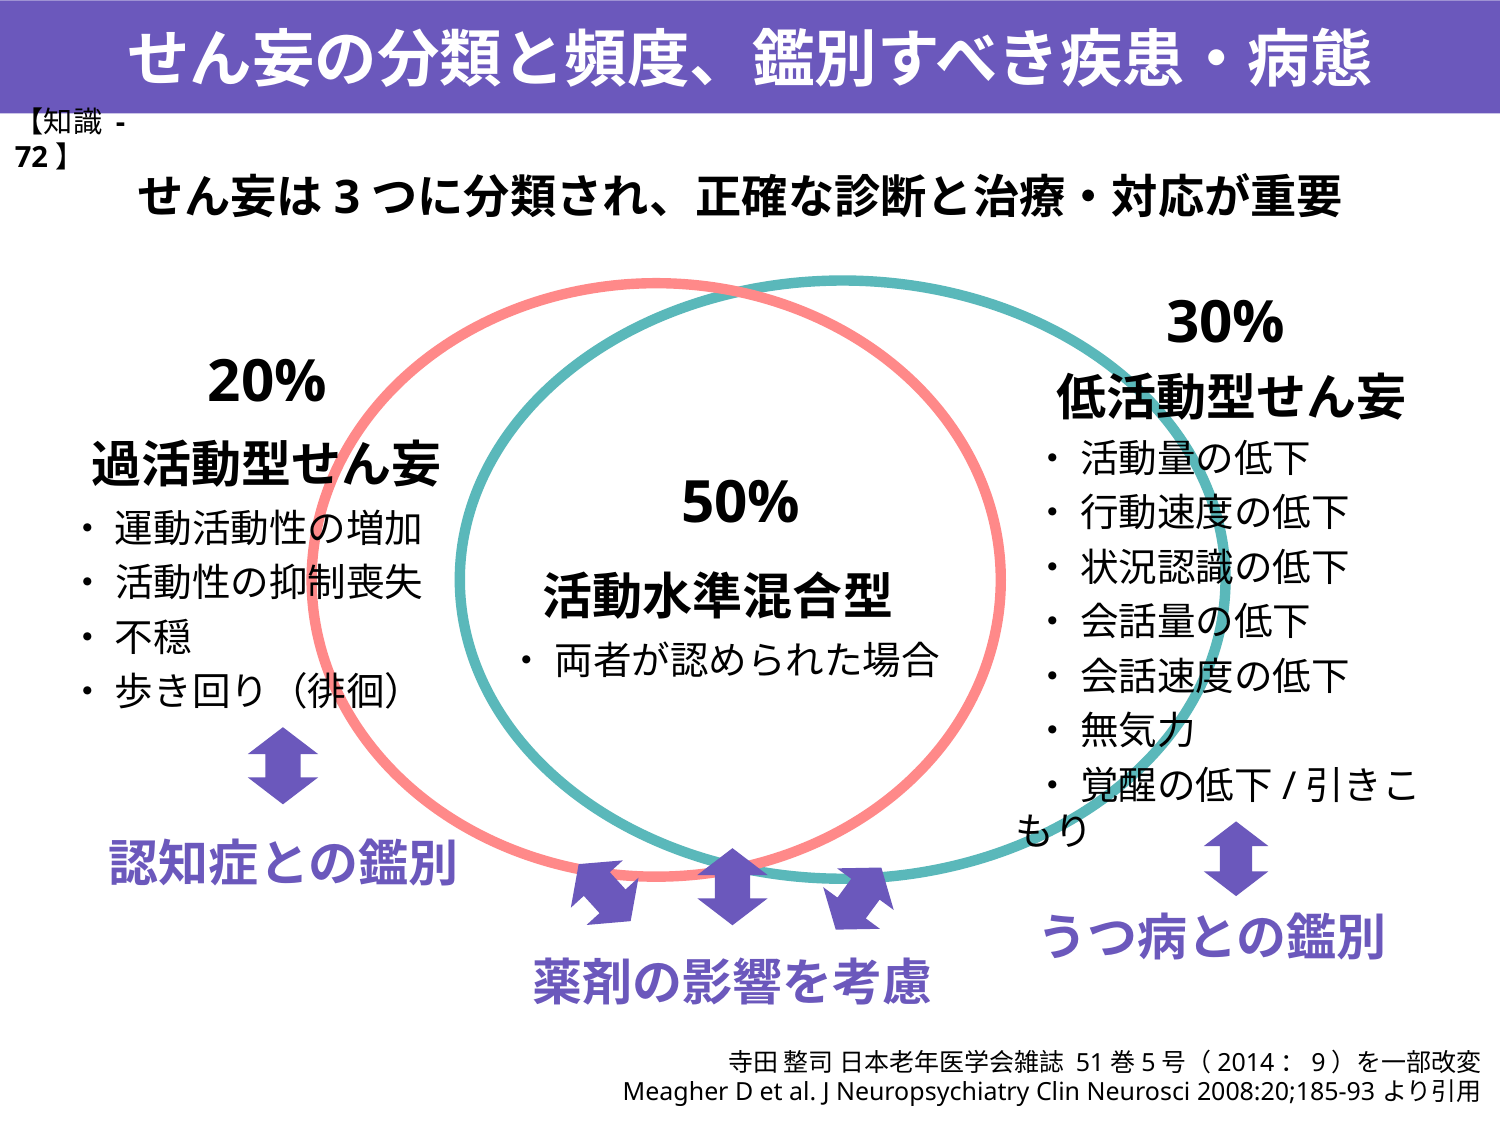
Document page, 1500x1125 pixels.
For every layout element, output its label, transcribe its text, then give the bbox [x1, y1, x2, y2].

text_box 寺田 整司 日本老年医学会雑誌 51巻5号（2014：9）を一部改変 Meagher D et al. J Neuropsychiatry Clin Neurosci 2008:20;185-93より引用 [158, 1038, 1497, 1114]
text_box せん妄の分類と頻度、鑑別すべき疾患・病態 [0, 0, 1500, 115]
text_box 【知識 -72】 [0, 113, 186, 164]
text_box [53, 276, 1473, 1024]
text_box せん妄は3つに分類され、正確な診断と治療・対応が重要 [8, 159, 1473, 230]
